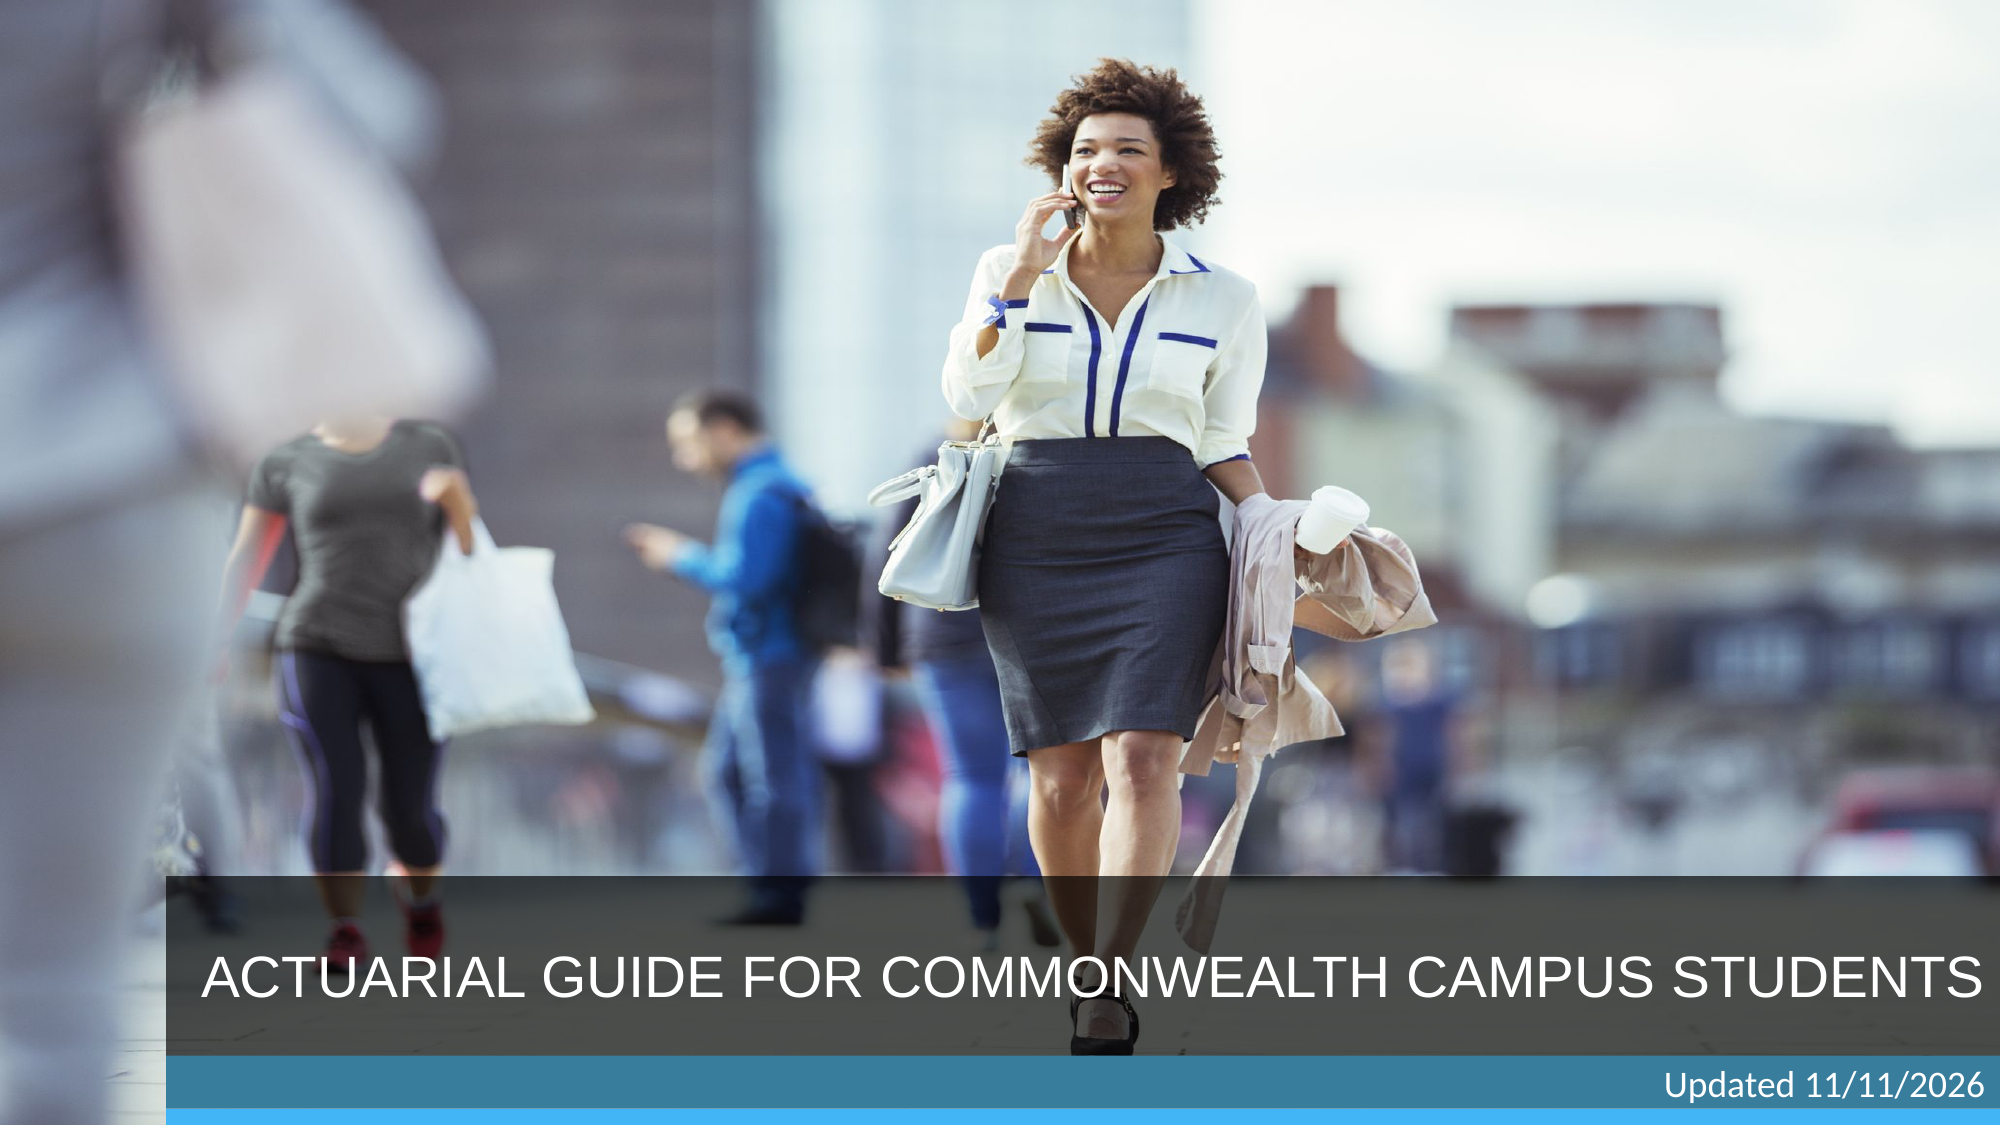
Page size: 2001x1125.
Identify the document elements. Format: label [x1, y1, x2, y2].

list [0, 0, 2000, 1125]
